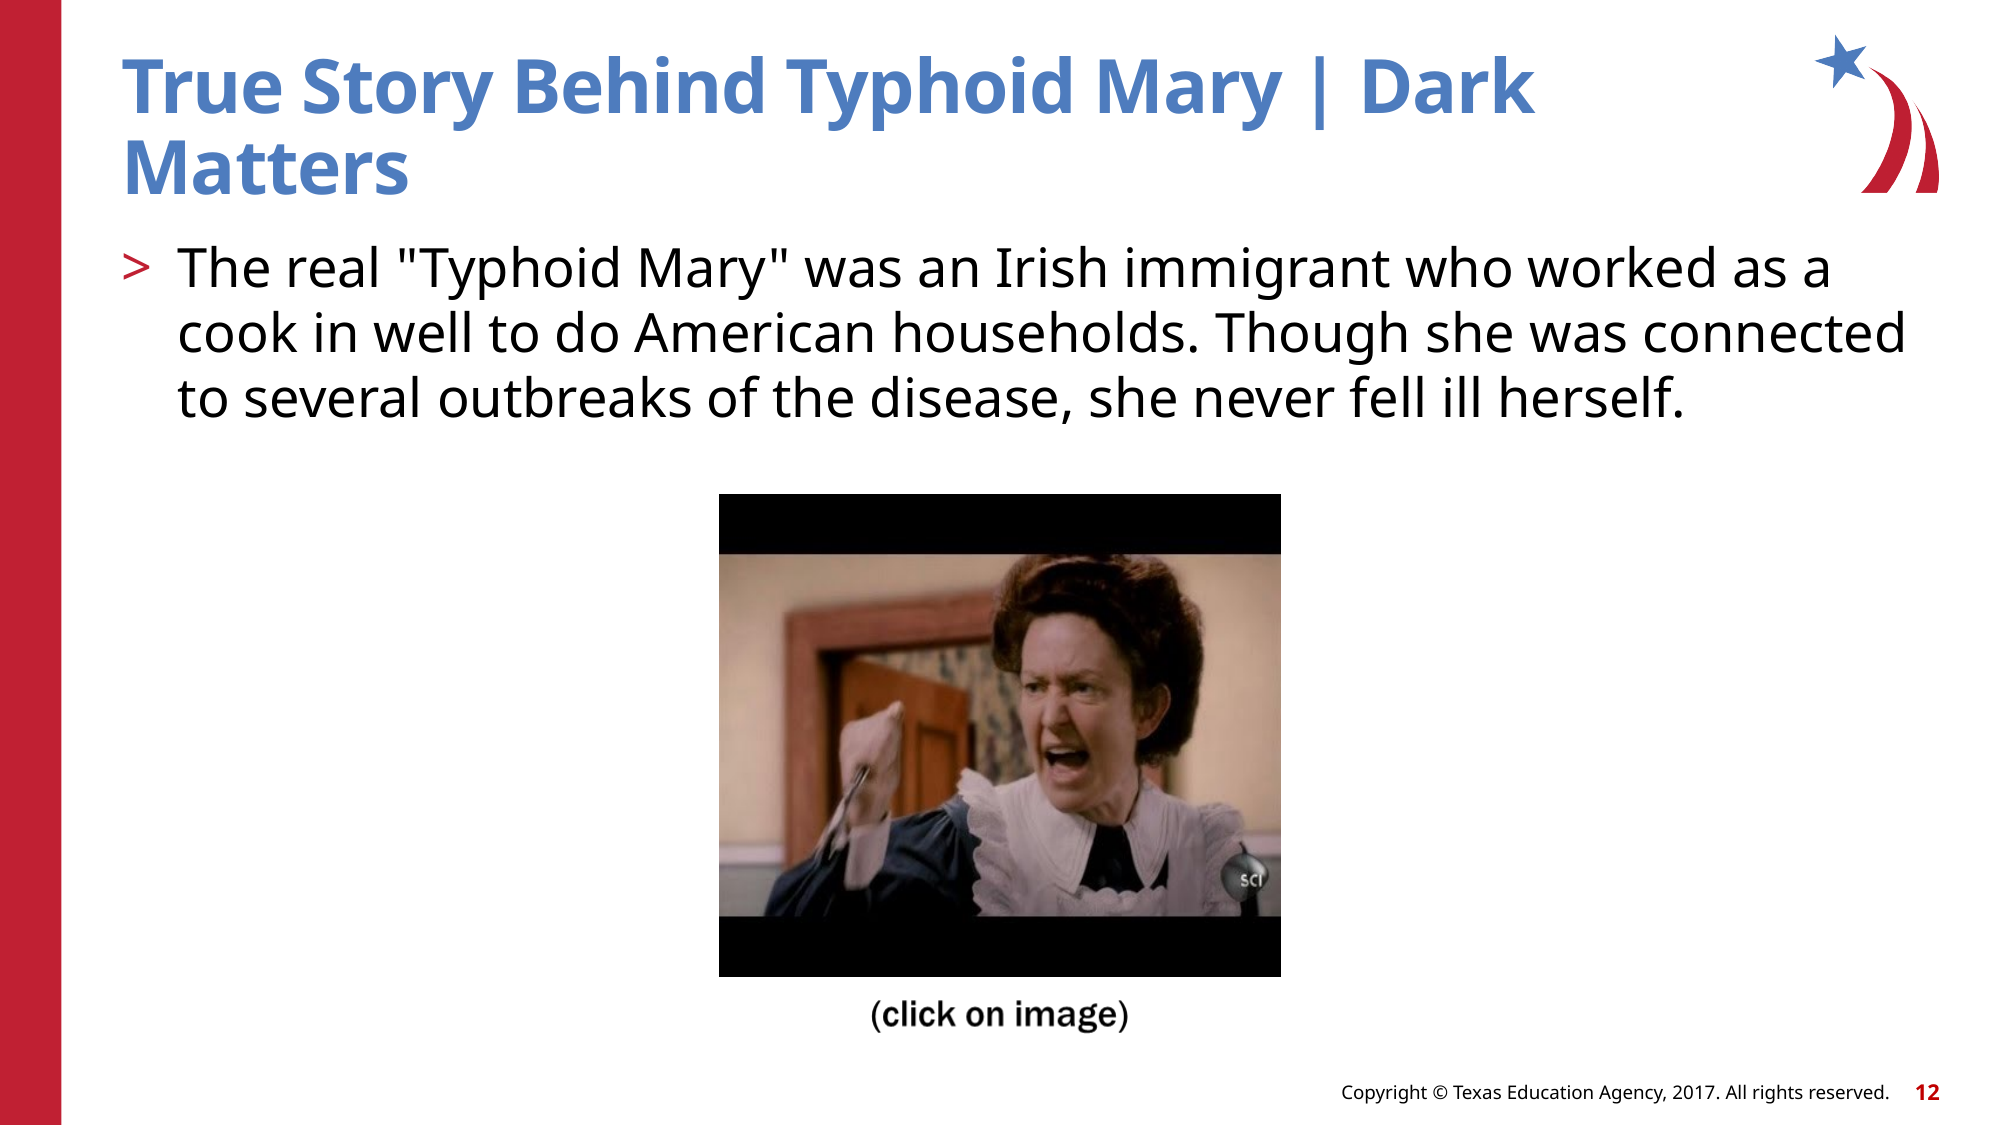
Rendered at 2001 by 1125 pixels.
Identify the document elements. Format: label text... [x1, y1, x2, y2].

list The real "Typhoid Mary" was an Irish immigrant who worked as a cook in well to do American households. Though she was connected to several outbreaks of the disease, she never fell ill herself. [121, 233, 1936, 1010]
title True Story Behind Typhoid Mary | Dark Matters [121, 66, 1772, 211]
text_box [718, 494, 1282, 978]
picture [847, 977, 1152, 1059]
picture [1814, 34, 1939, 193]
